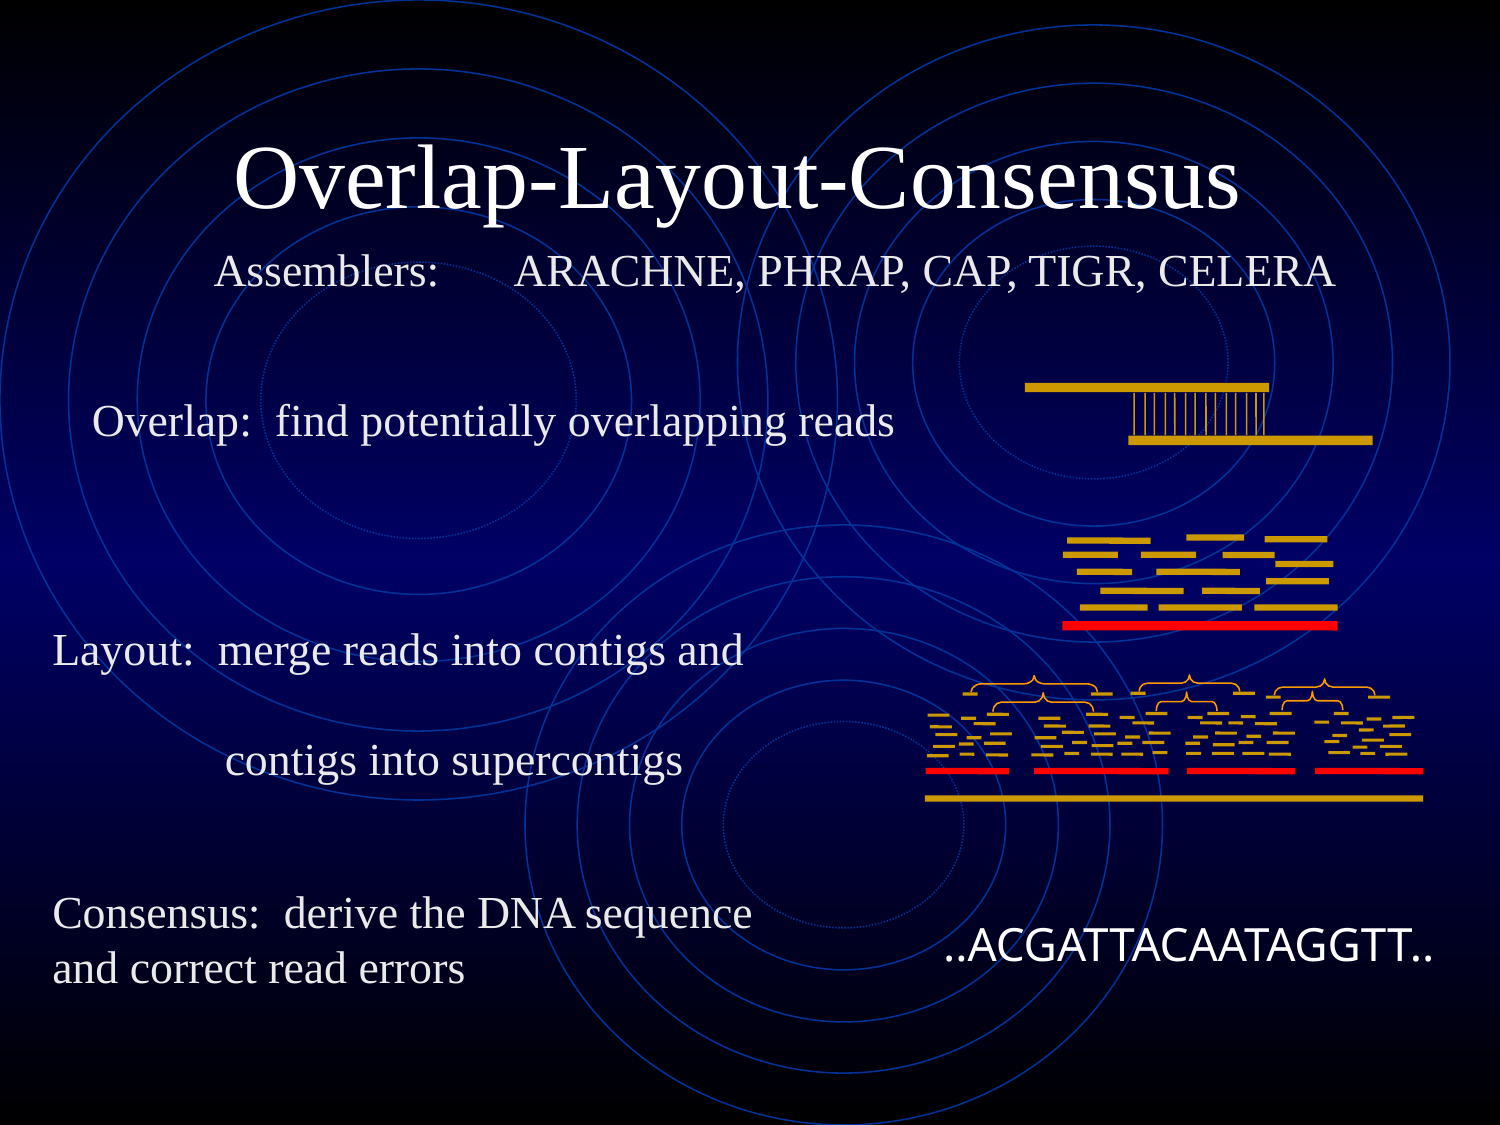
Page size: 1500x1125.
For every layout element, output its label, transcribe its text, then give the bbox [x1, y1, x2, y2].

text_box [1024, 387, 1373, 441]
text_box Consensus: derive the DNA sequence and correct read errors [37, 874, 838, 1000]
text_box ..ACGATTACAATAGGTT.. [928, 908, 1450, 979]
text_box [1062, 537, 1338, 627]
text_box Assemblers: ARACHNE, PHRAP, CAP, TIGR, CELERA [198, 233, 1352, 304]
title Overlap-Layout-Consensus [111, 77, 1388, 266]
text_box Layout: merge reads into contigs and contigs into supercontigs [37, 612, 891, 793]
text_box Overlap: find potentially overlapping reads [77, 383, 911, 454]
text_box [924, 674, 1424, 799]
